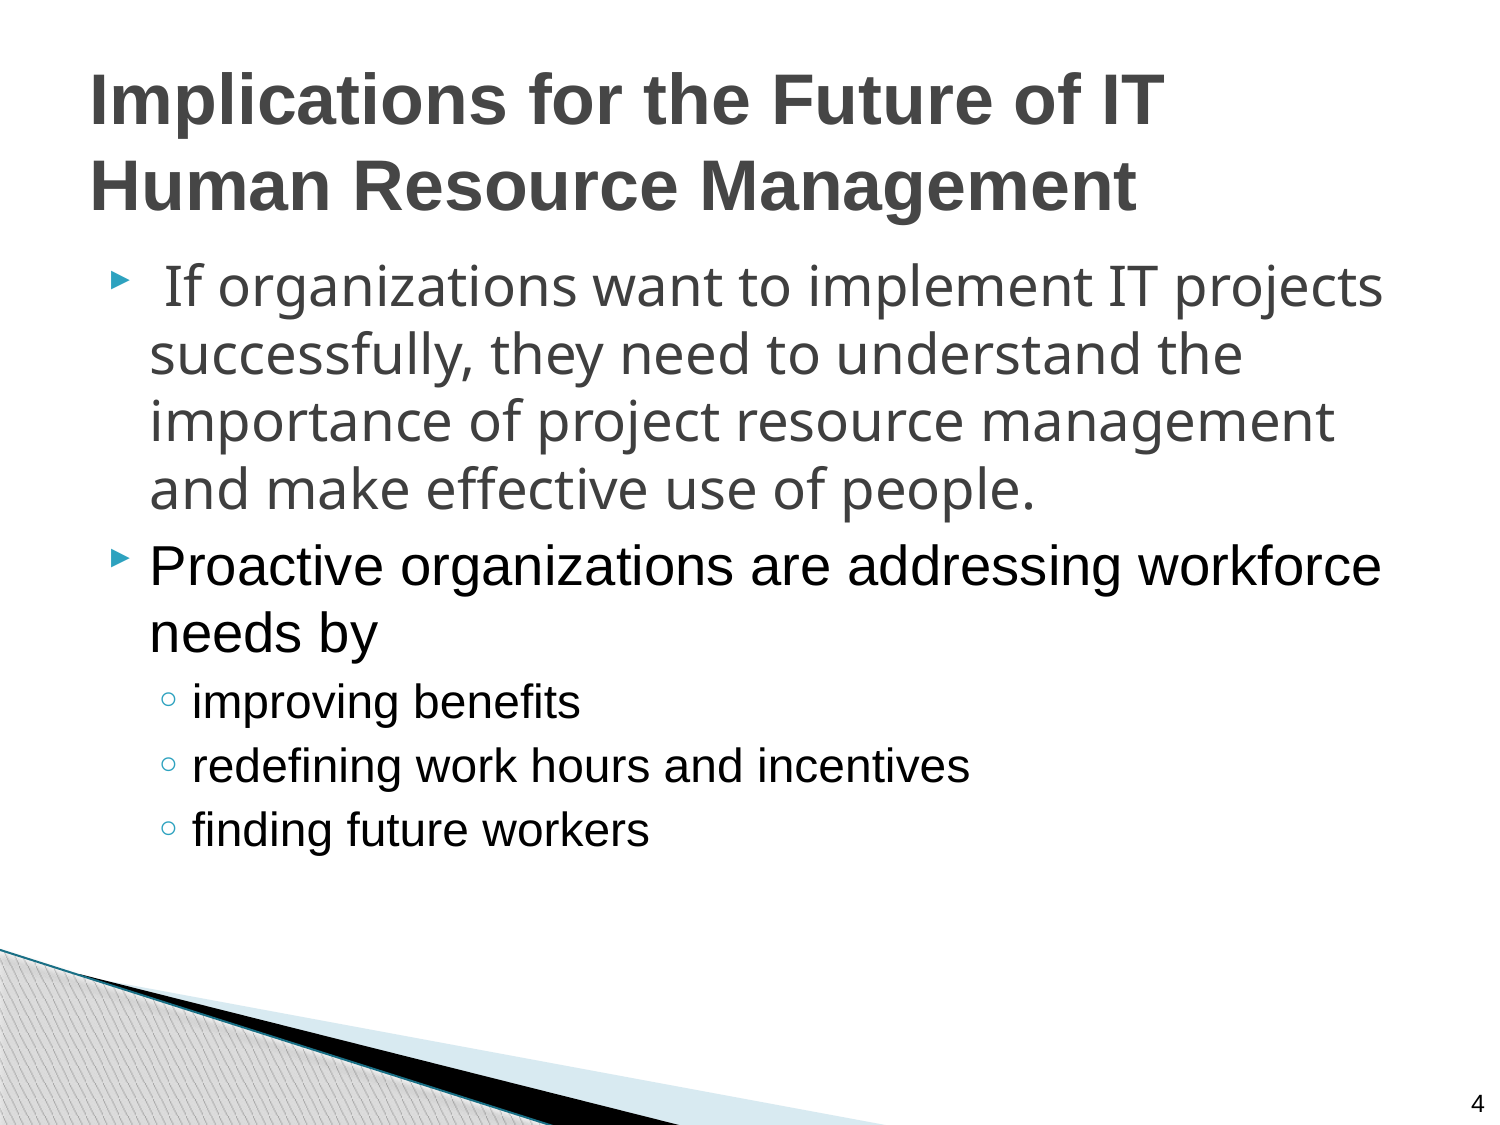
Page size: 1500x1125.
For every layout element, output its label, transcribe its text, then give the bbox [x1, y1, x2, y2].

slide_number 4 [1408, 1065, 1500, 1125]
list If organizations want to implement IT projects successfully, they need to understand the importance of project resource management and make effective use of people. Proactive organizations are addressing workforce needs by improving benefits redefining work hours and incentives finding future workers [74, 242, 1426, 986]
title Implications for the Future of IT Human Resource Management [75, 45, 1425, 233]
